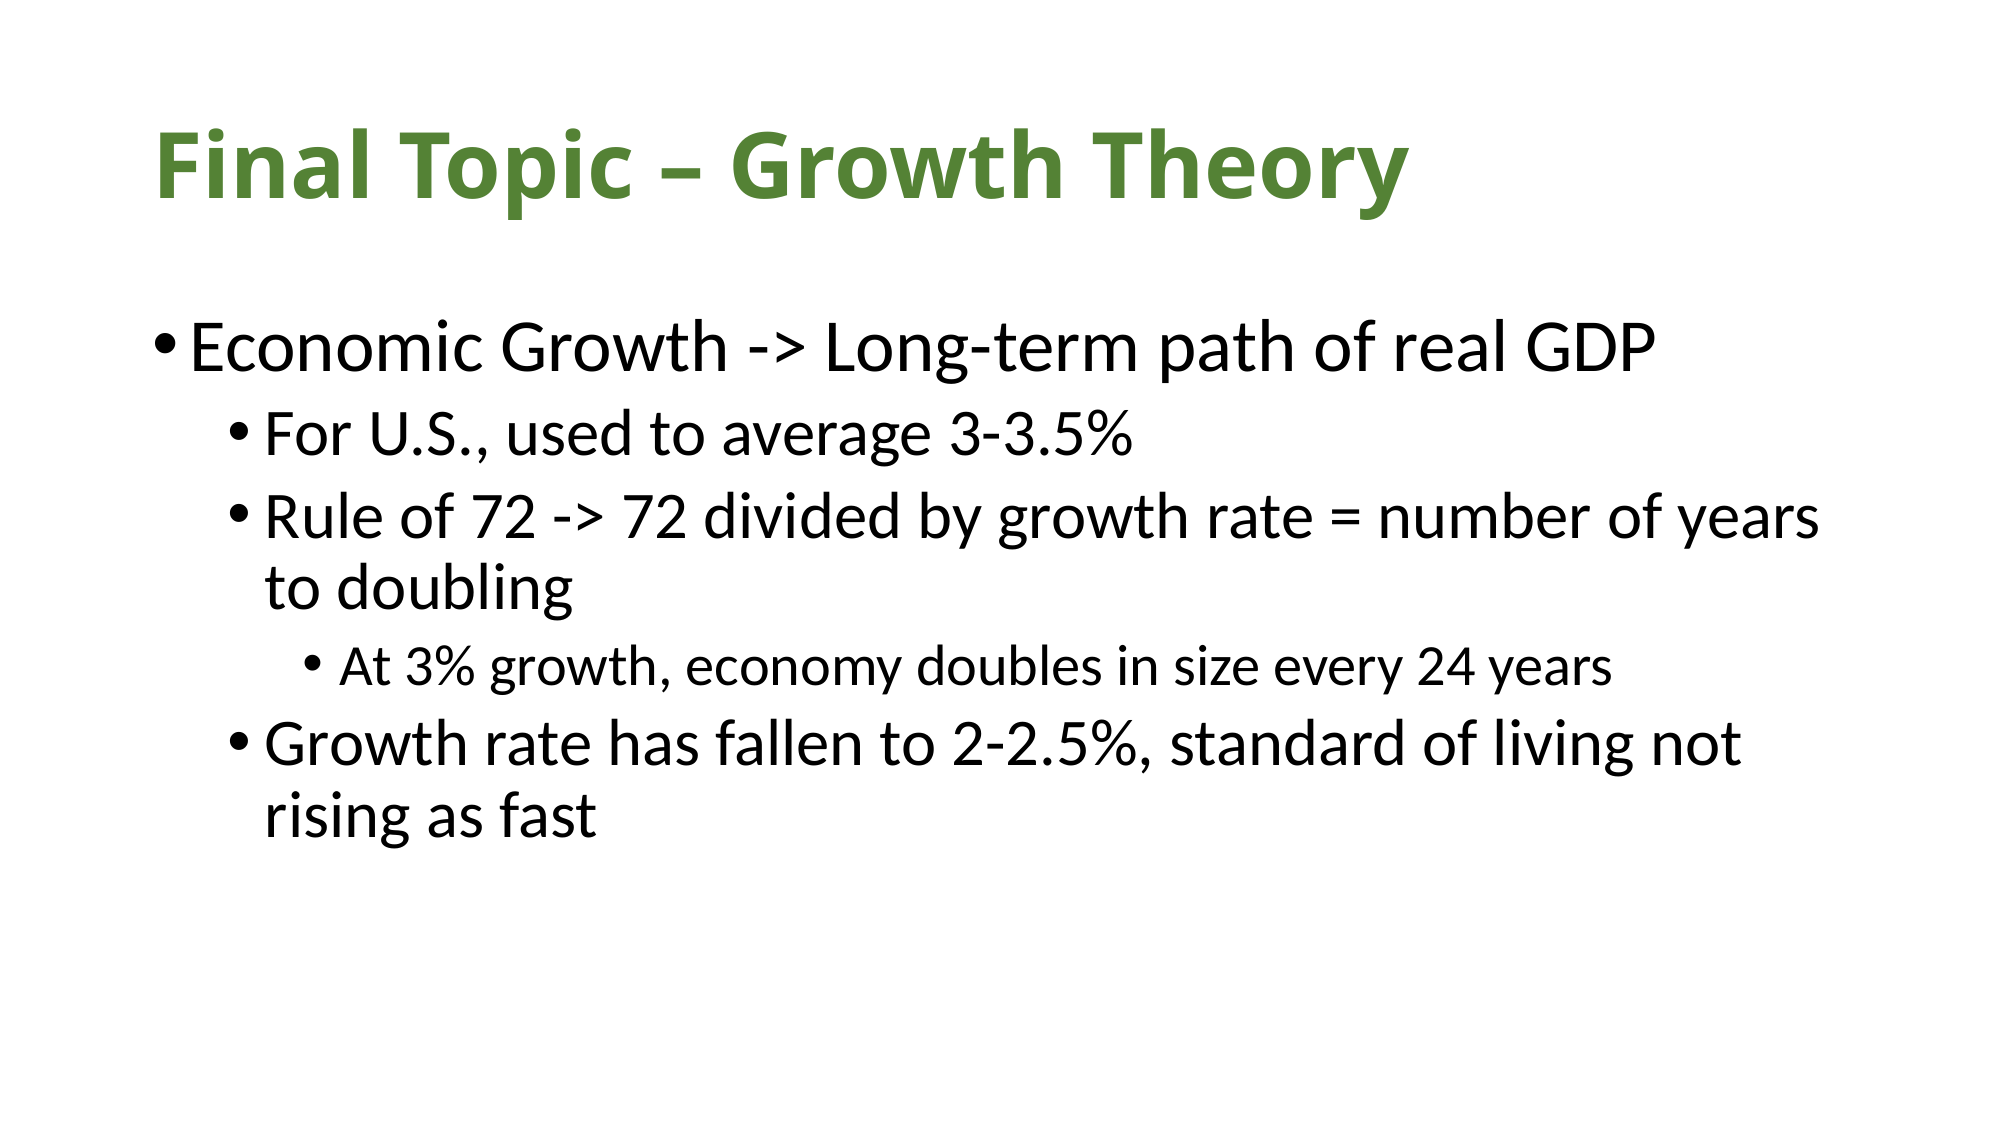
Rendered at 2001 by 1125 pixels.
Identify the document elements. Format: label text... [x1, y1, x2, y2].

list Economic Growth -> Long-term path of real GDP For U.S., used to average 3-3.5% Rule of 72 -> 72 divided by growth rate = number of years to doubling At 3% growth, economy doubles in size every 24 years Growth rate has fallen to 2-2.5%, standard of living not rising as fast [137, 299, 1863, 1014]
title Final Topic – Growth Theory [137, 59, 1863, 278]
